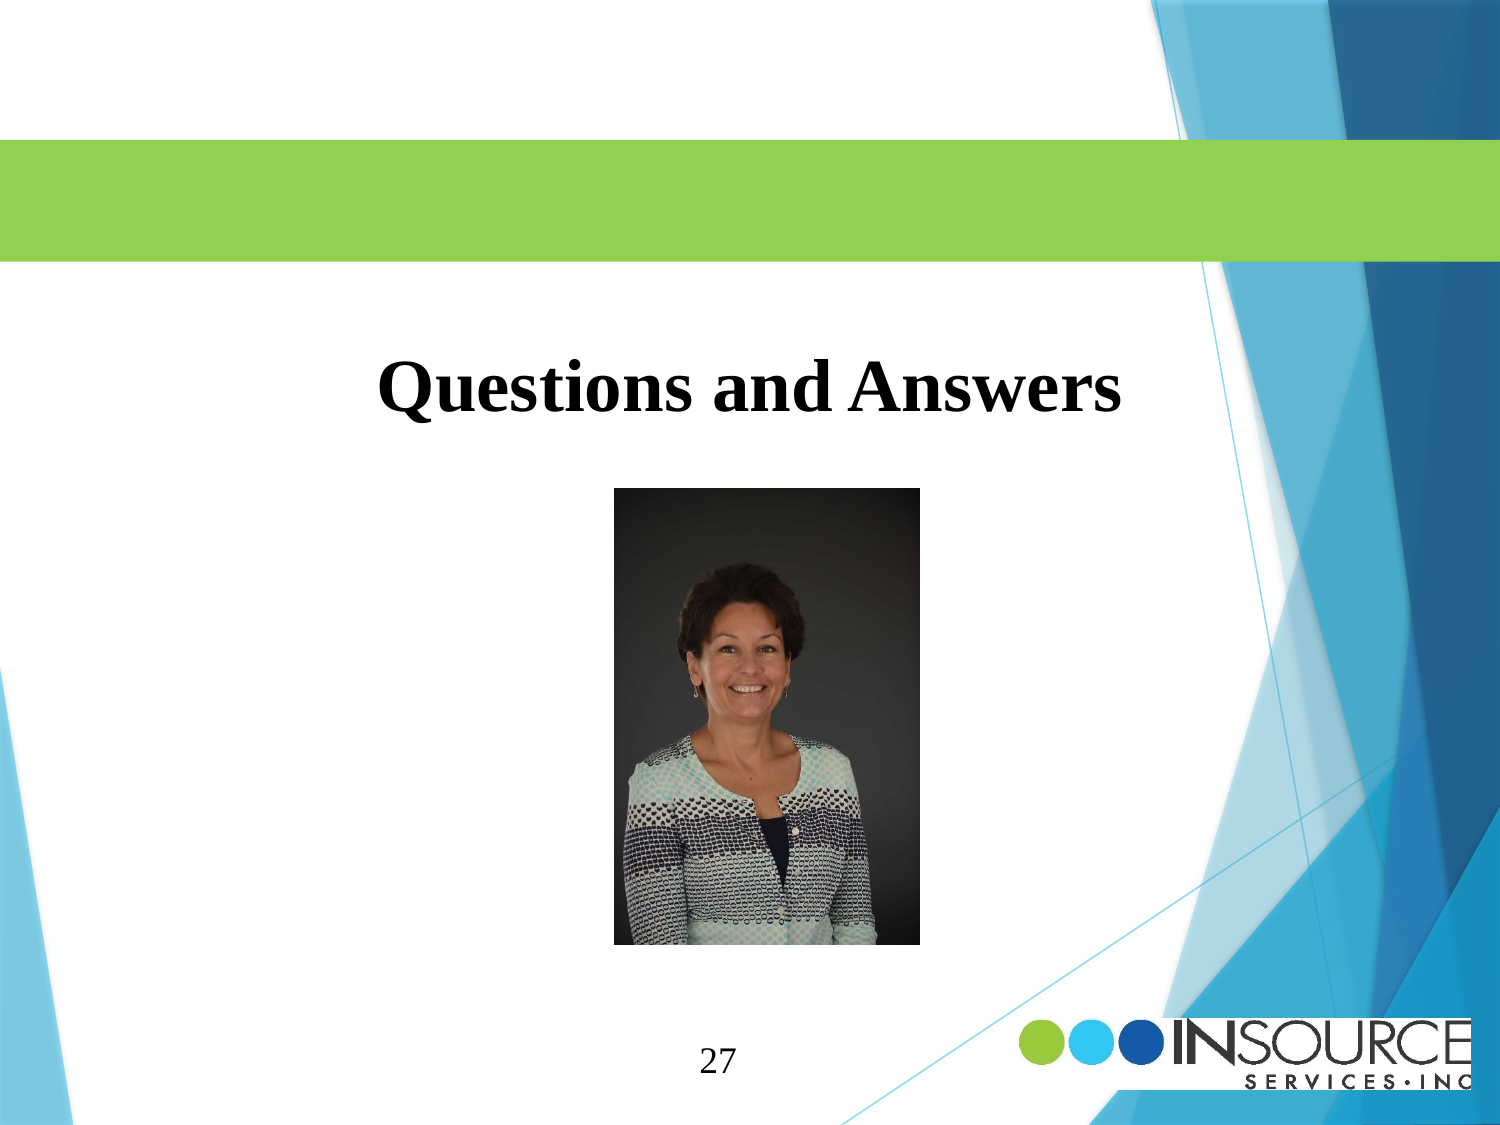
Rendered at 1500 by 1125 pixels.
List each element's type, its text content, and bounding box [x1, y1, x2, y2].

text_box [0, 138, 1500, 263]
text_box 27 [684, 1028, 859, 1089]
picture [1018, 1017, 1471, 1090]
text_box Questions and Answers [351, 261, 1149, 434]
picture [614, 487, 920, 945]
